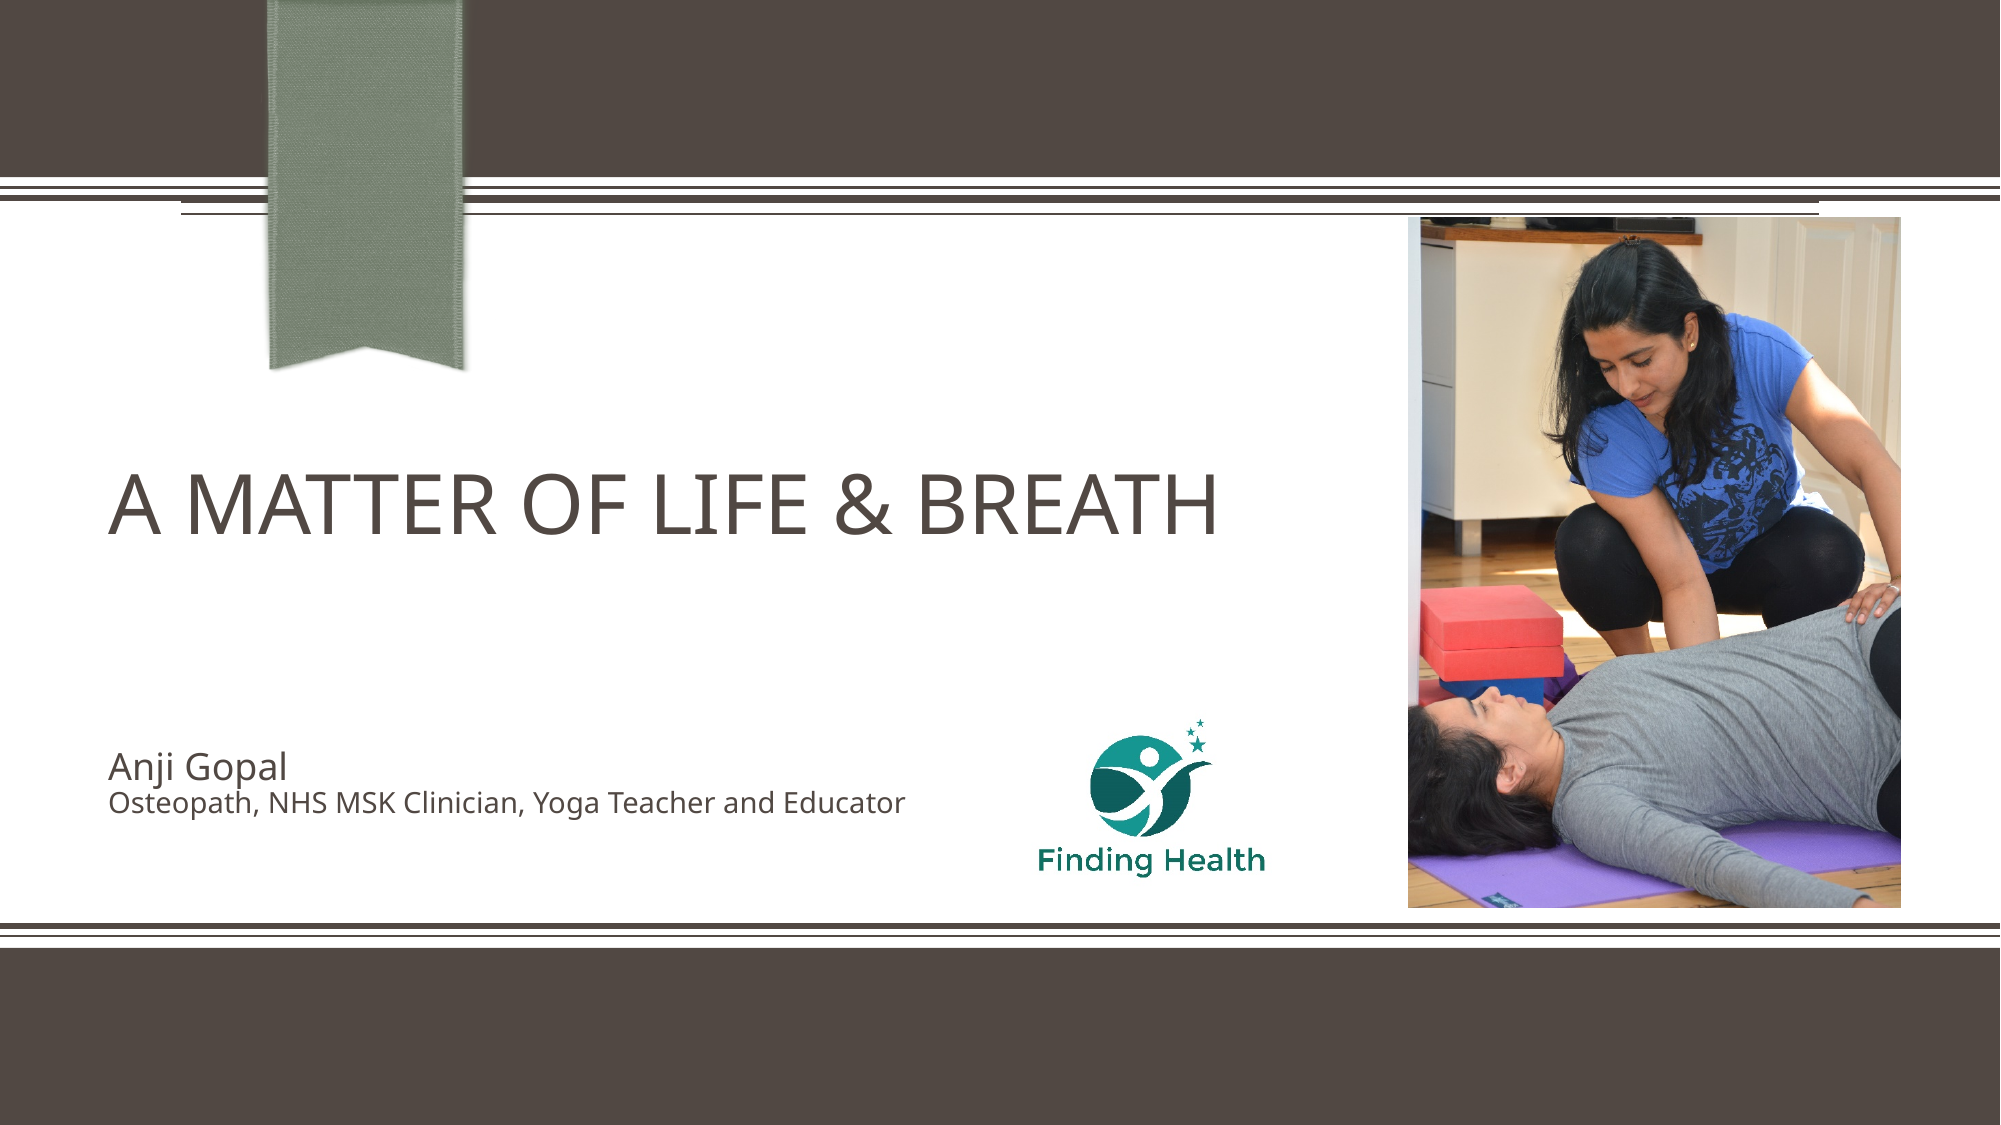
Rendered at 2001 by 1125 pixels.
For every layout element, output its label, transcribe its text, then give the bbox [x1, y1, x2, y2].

picture [987, 699, 1316, 897]
subtitle Anji Gopal Osteopath, NHS MSK Clinician, Yoga Teacher and Educator [108, 740, 970, 897]
picture [1408, 217, 1901, 908]
title A MATTER OF LIFE & BREATH [108, 376, 1365, 741]
